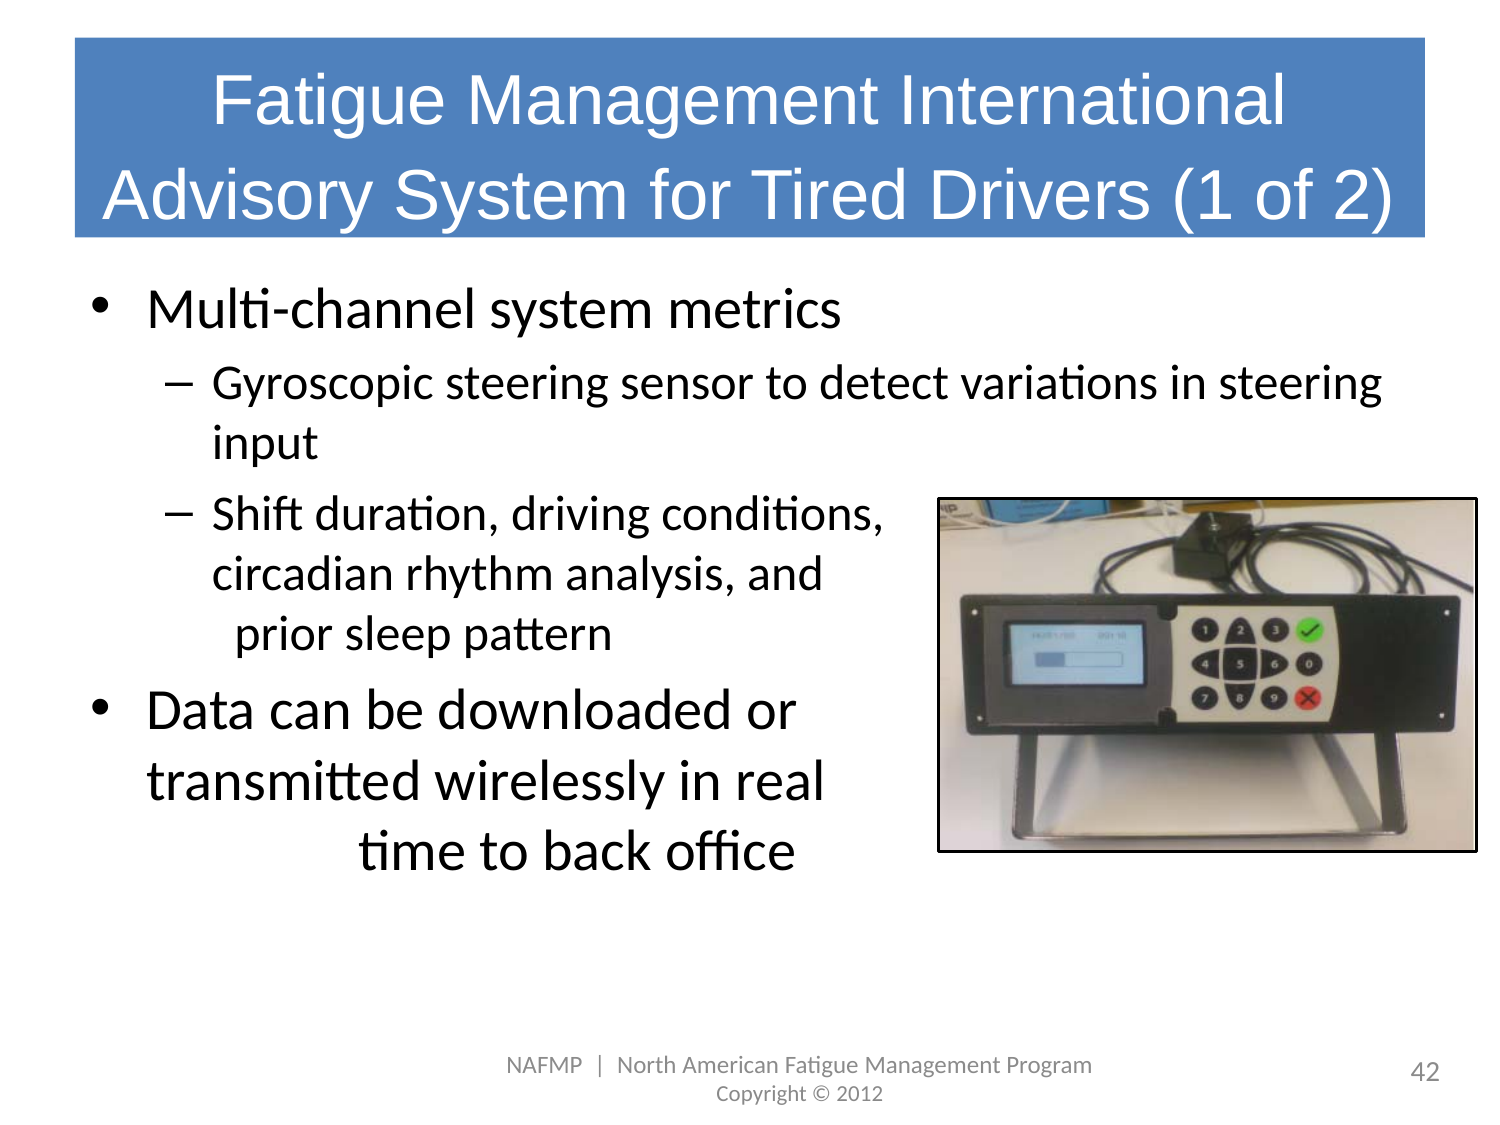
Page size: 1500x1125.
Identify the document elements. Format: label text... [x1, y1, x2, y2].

title Fatigue Management International Advisory System for Tired Drivers (1 of 2) [75, 45, 1425, 233]
list Multi-channel system metrics Gyroscopic steering sensor to detect variations in steering input Shift duration, driving conditions, circadian rhythm analysis, and prior sleep pattern Data can be downloaded or transmitted wirelessly in real time to back office [75, 262, 1425, 1005]
picture [940, 499, 1476, 851]
